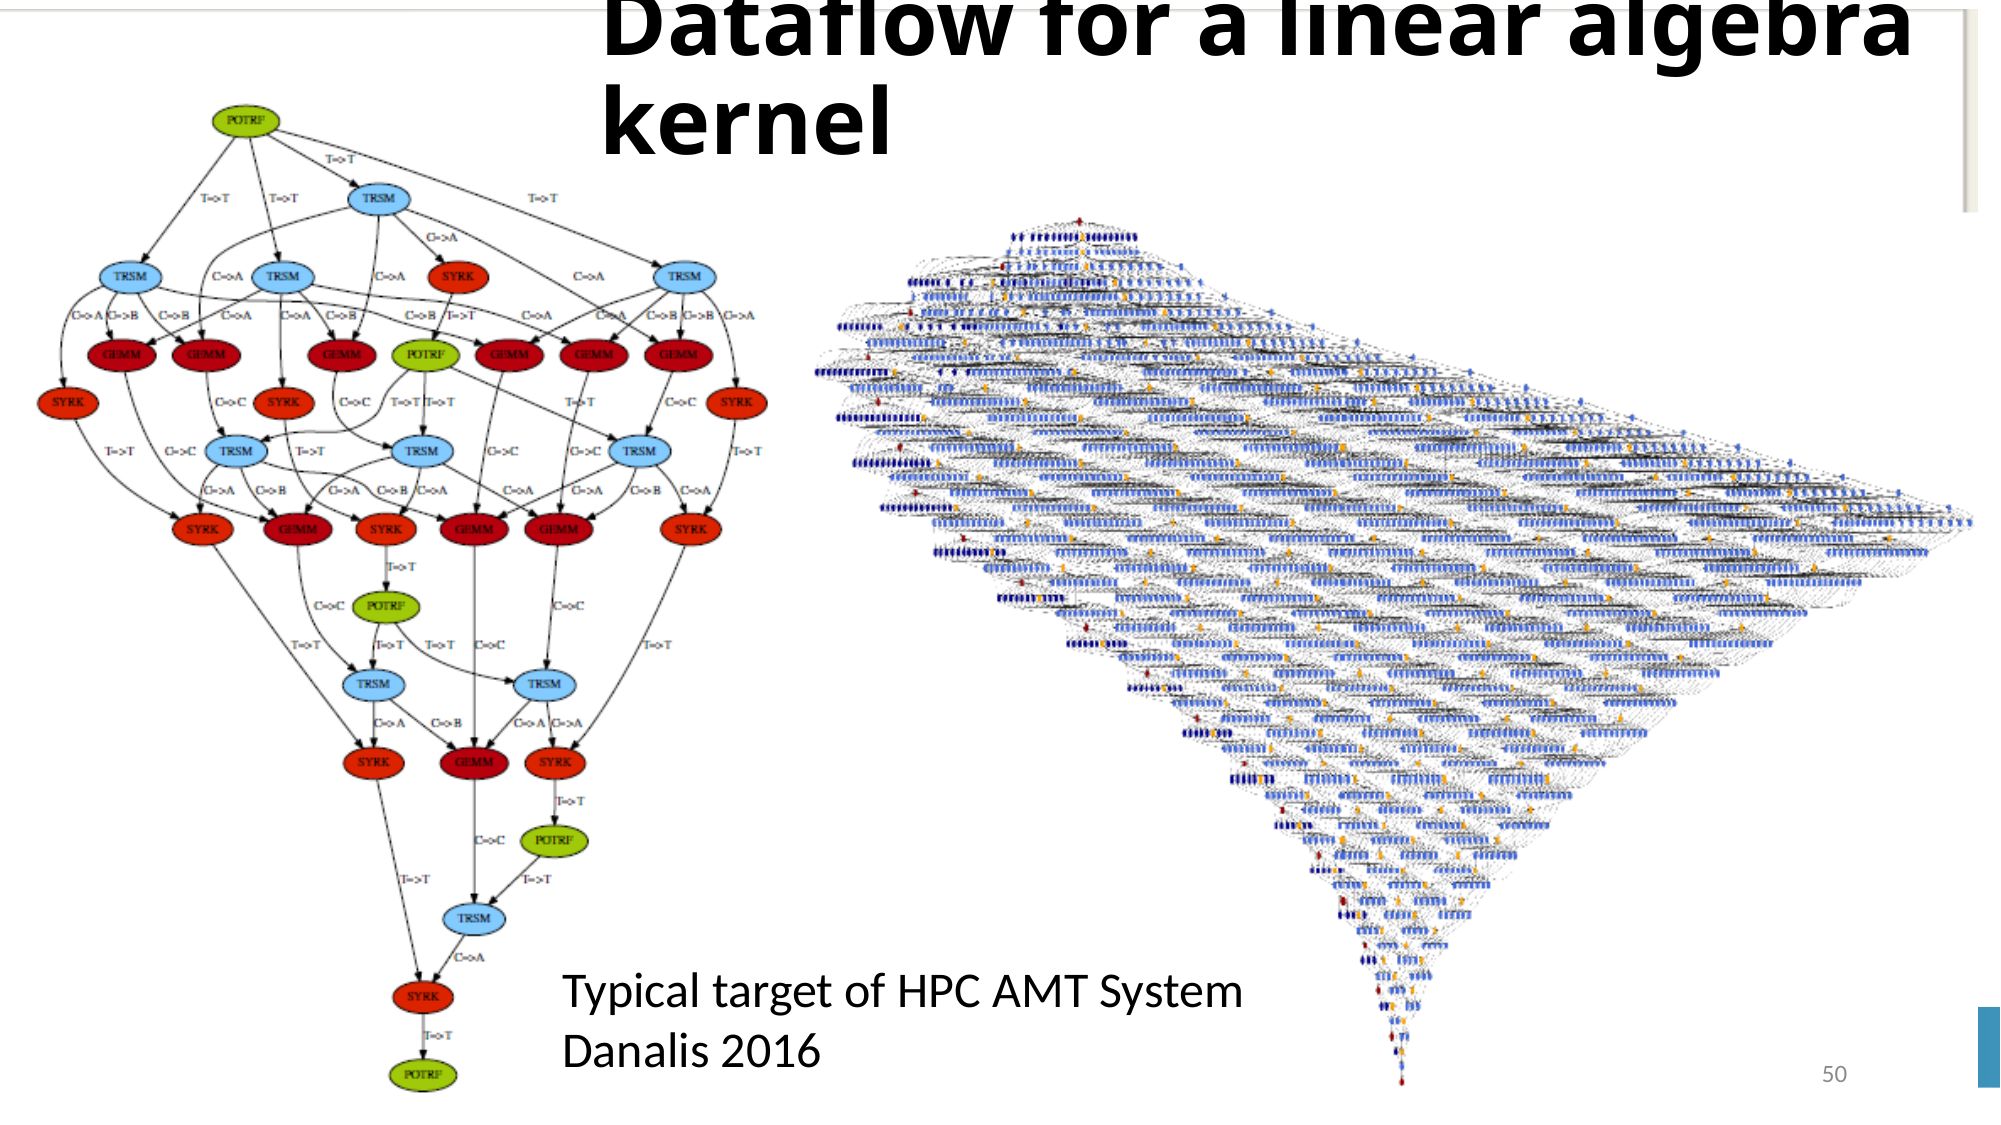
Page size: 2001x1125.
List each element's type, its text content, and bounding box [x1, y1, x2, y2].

picture [0, 9, 2000, 1125]
title Dataflow for a linear algebra kernel [584, 2, 2000, 148]
